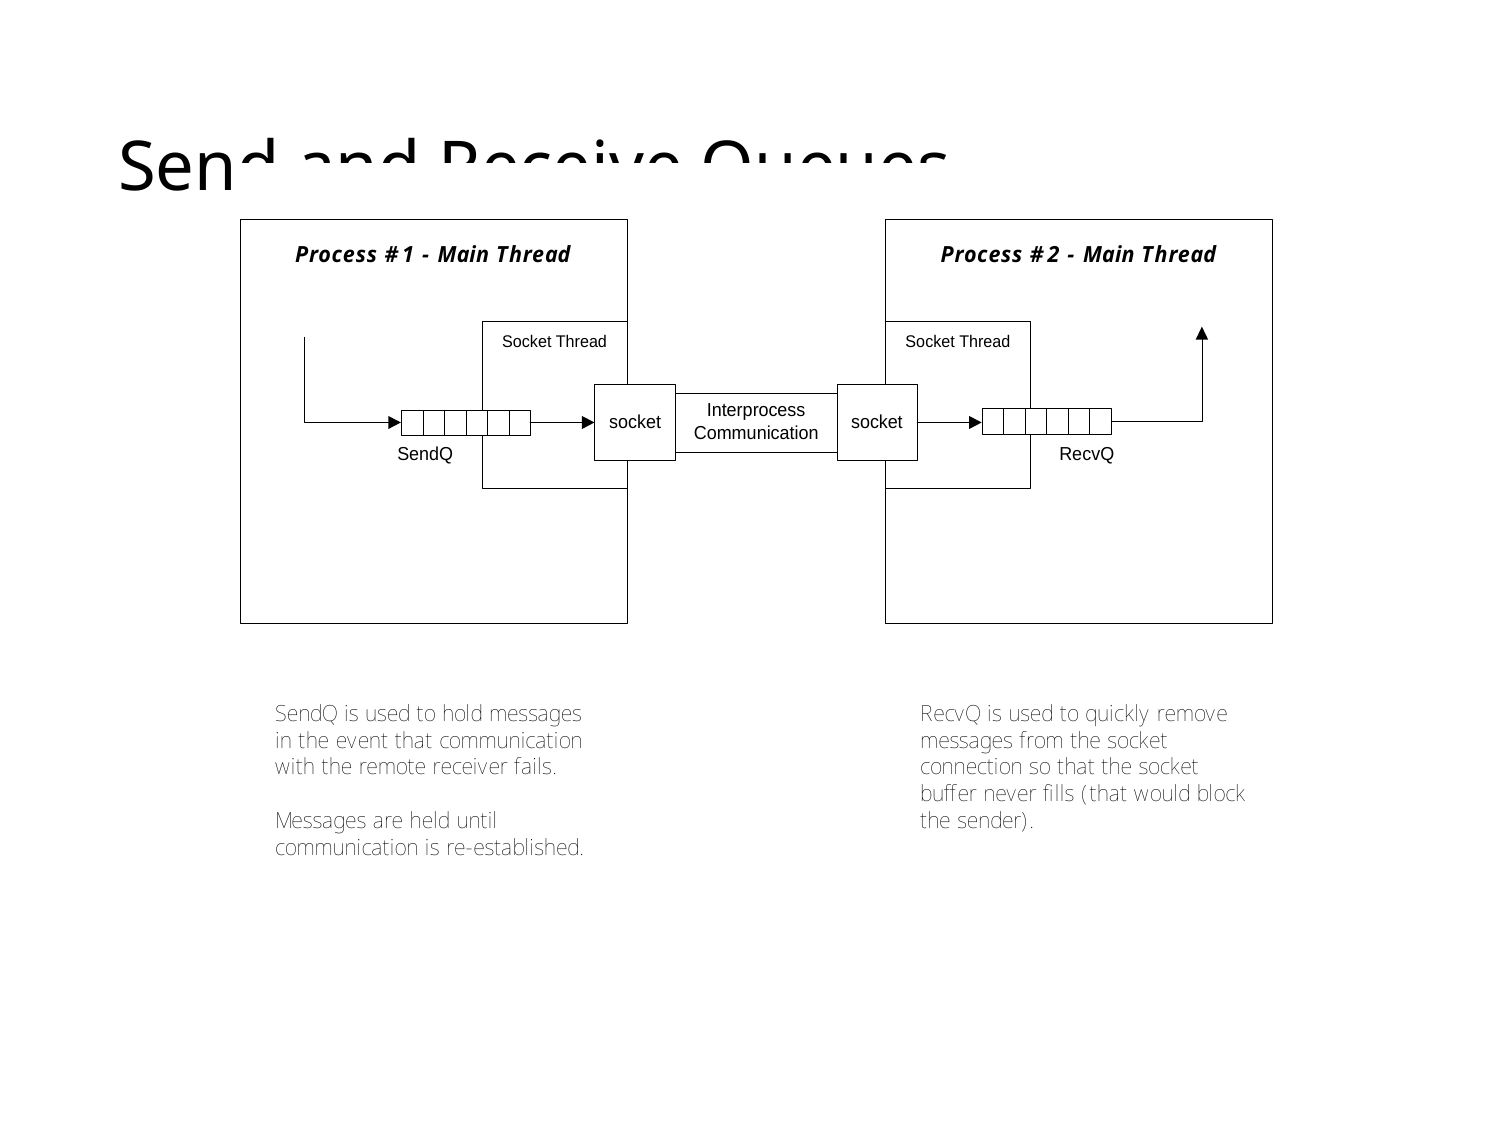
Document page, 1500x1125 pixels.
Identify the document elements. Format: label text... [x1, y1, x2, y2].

title Send and Receive Queues [103, 59, 1397, 278]
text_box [237, 162, 1275, 992]
